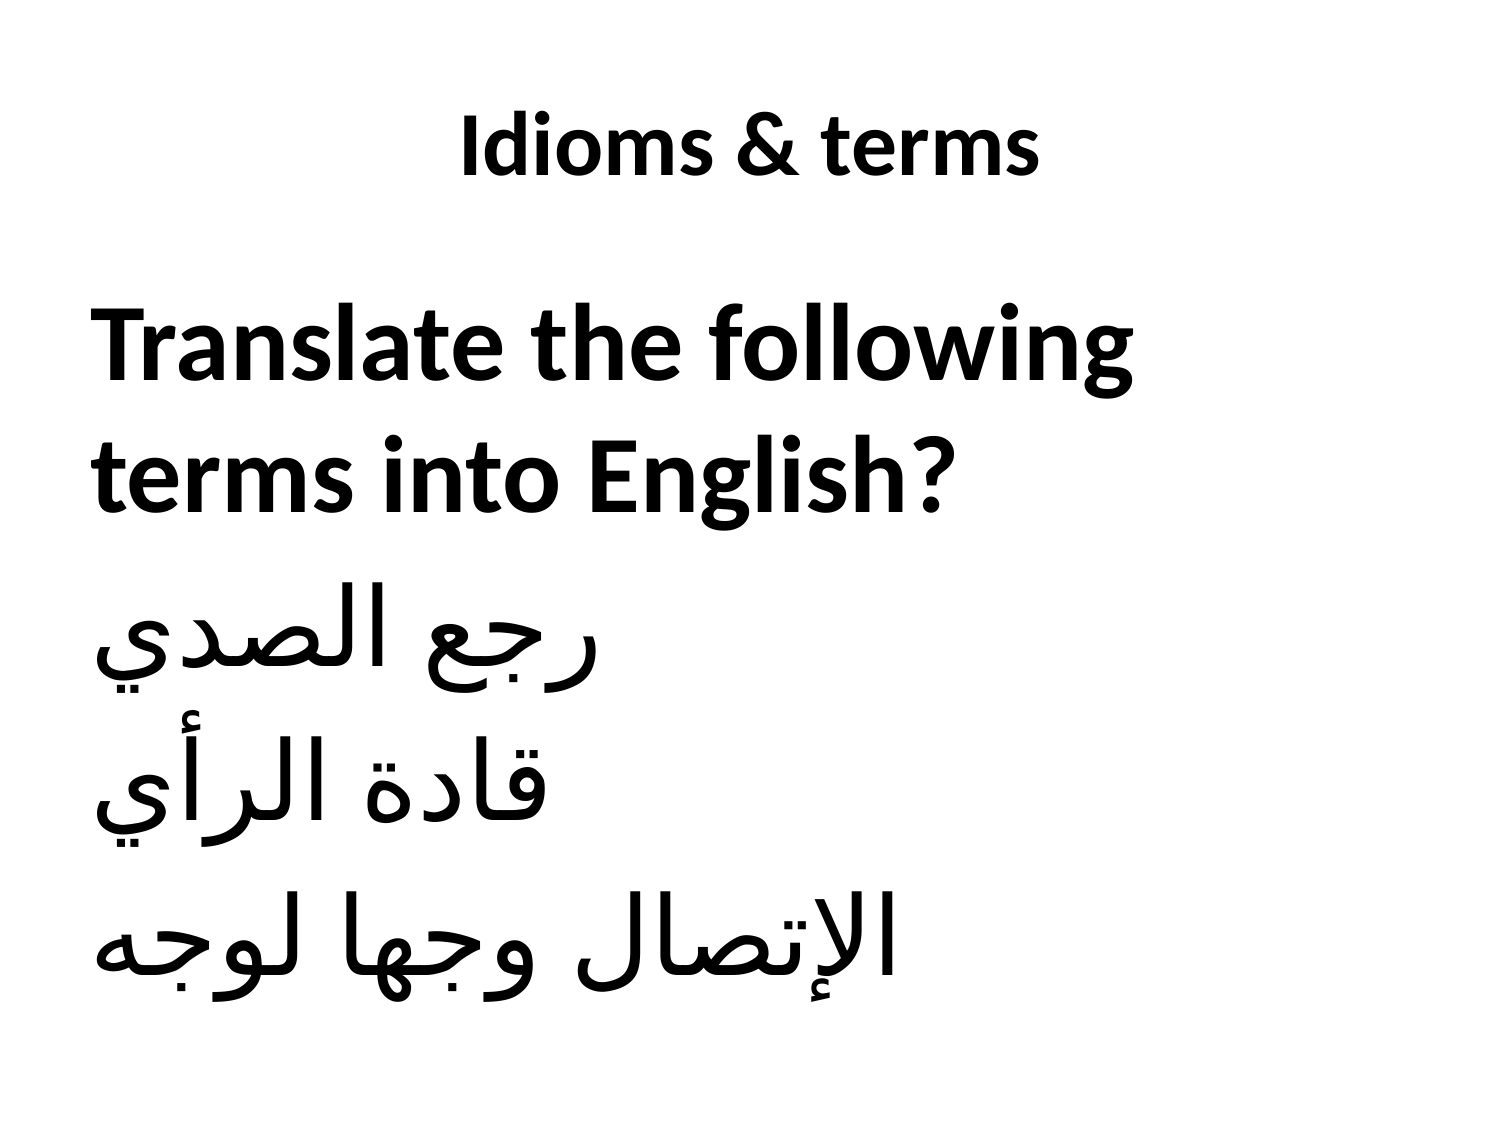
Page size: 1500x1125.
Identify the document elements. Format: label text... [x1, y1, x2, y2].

list Translate the following terms into English? رجع الصدي قادة الرأي الإتصال وجها لوجه [75, 262, 1425, 1005]
title Idioms & terms [75, 45, 1425, 233]
